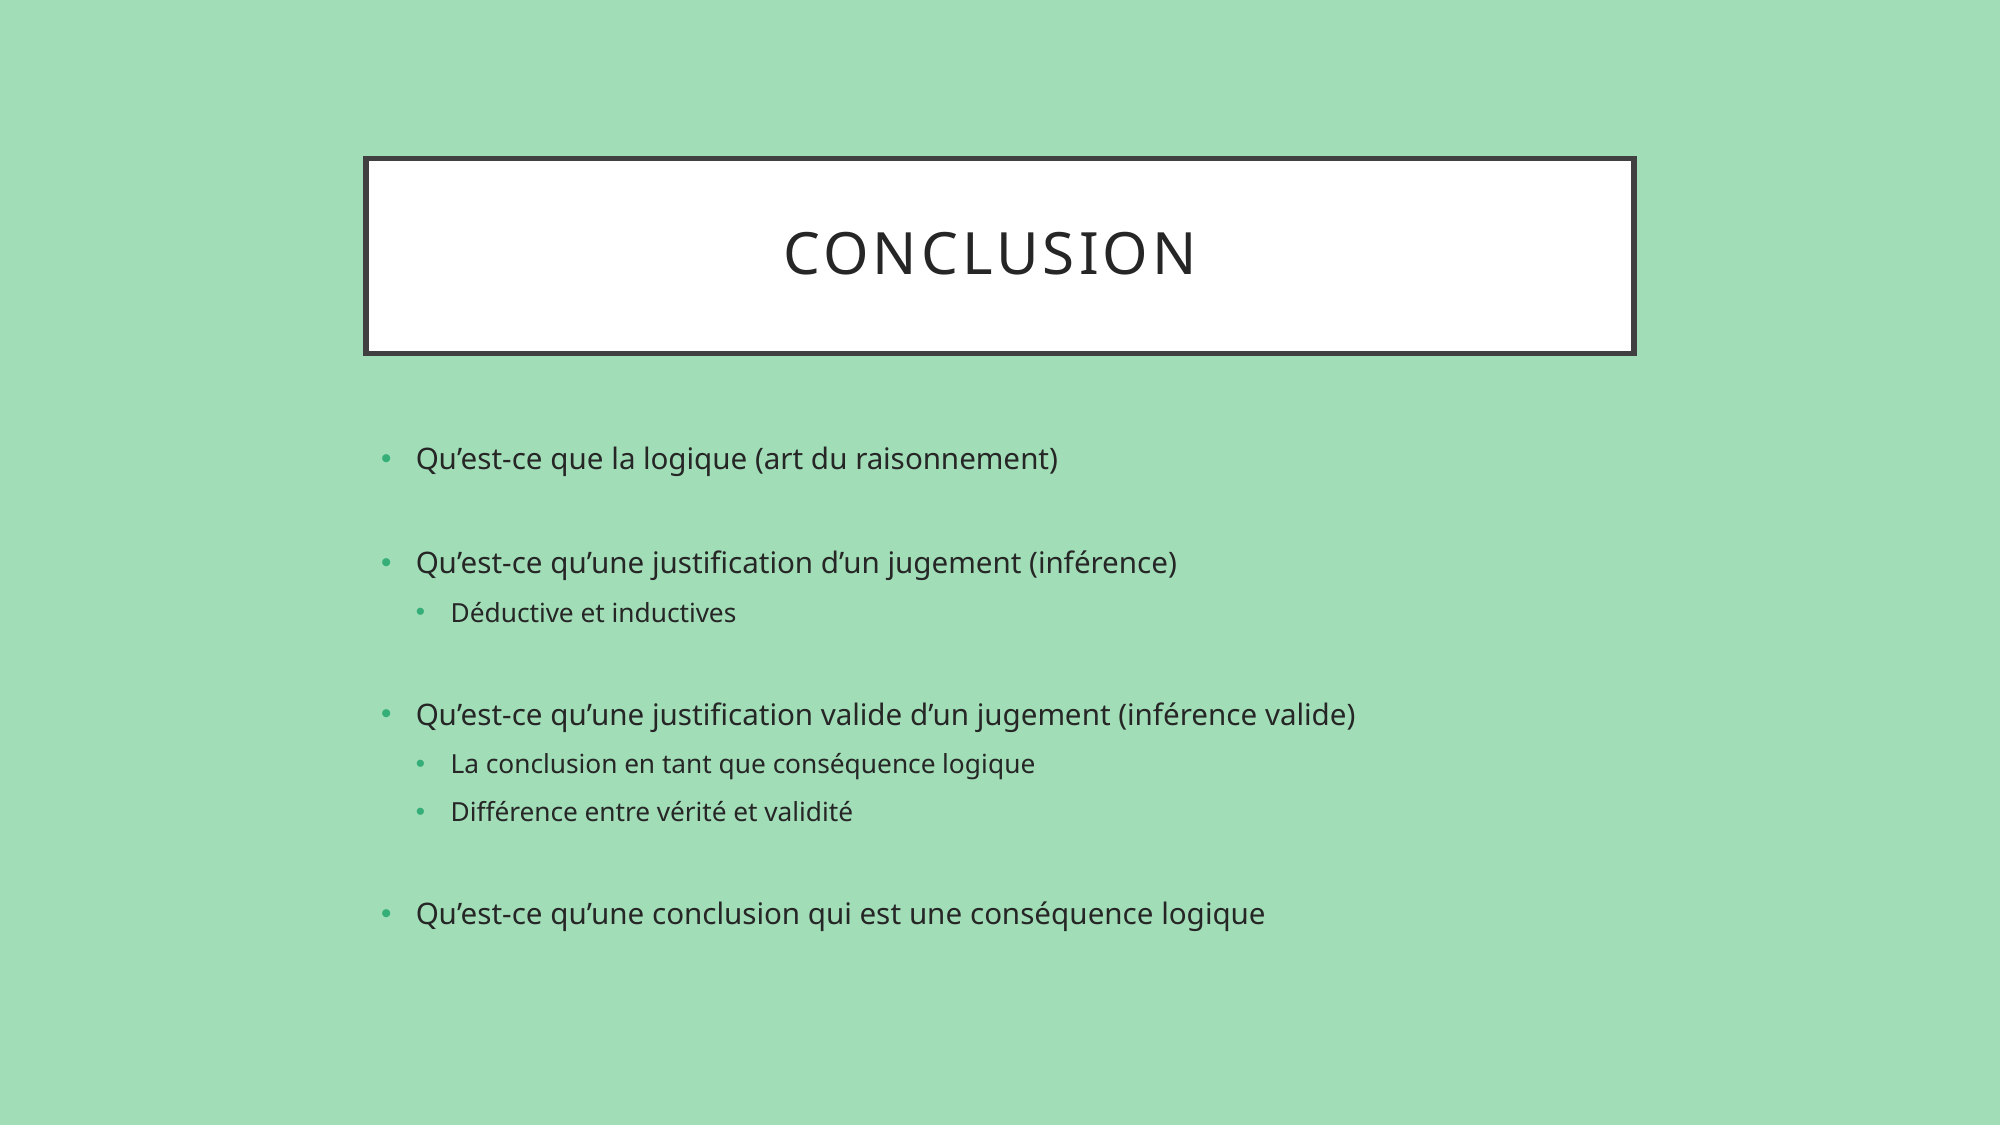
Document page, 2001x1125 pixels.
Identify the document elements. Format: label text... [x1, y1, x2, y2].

title Conclusion [363, 156, 1637, 356]
list Qu’est-ce que la logique (art du raisonnement) Qu’est-ce qu’une justification d’un jugement (inférence) Déductive et inductives Qu’est-ce qu’une justification valide d’un jugement (inférence valide) La conclusion en tant que conséquence logique Différence entre vérité et validité Qu’est-ce qu’une conclusion qui est une conséquence logique [366, 432, 1634, 942]
